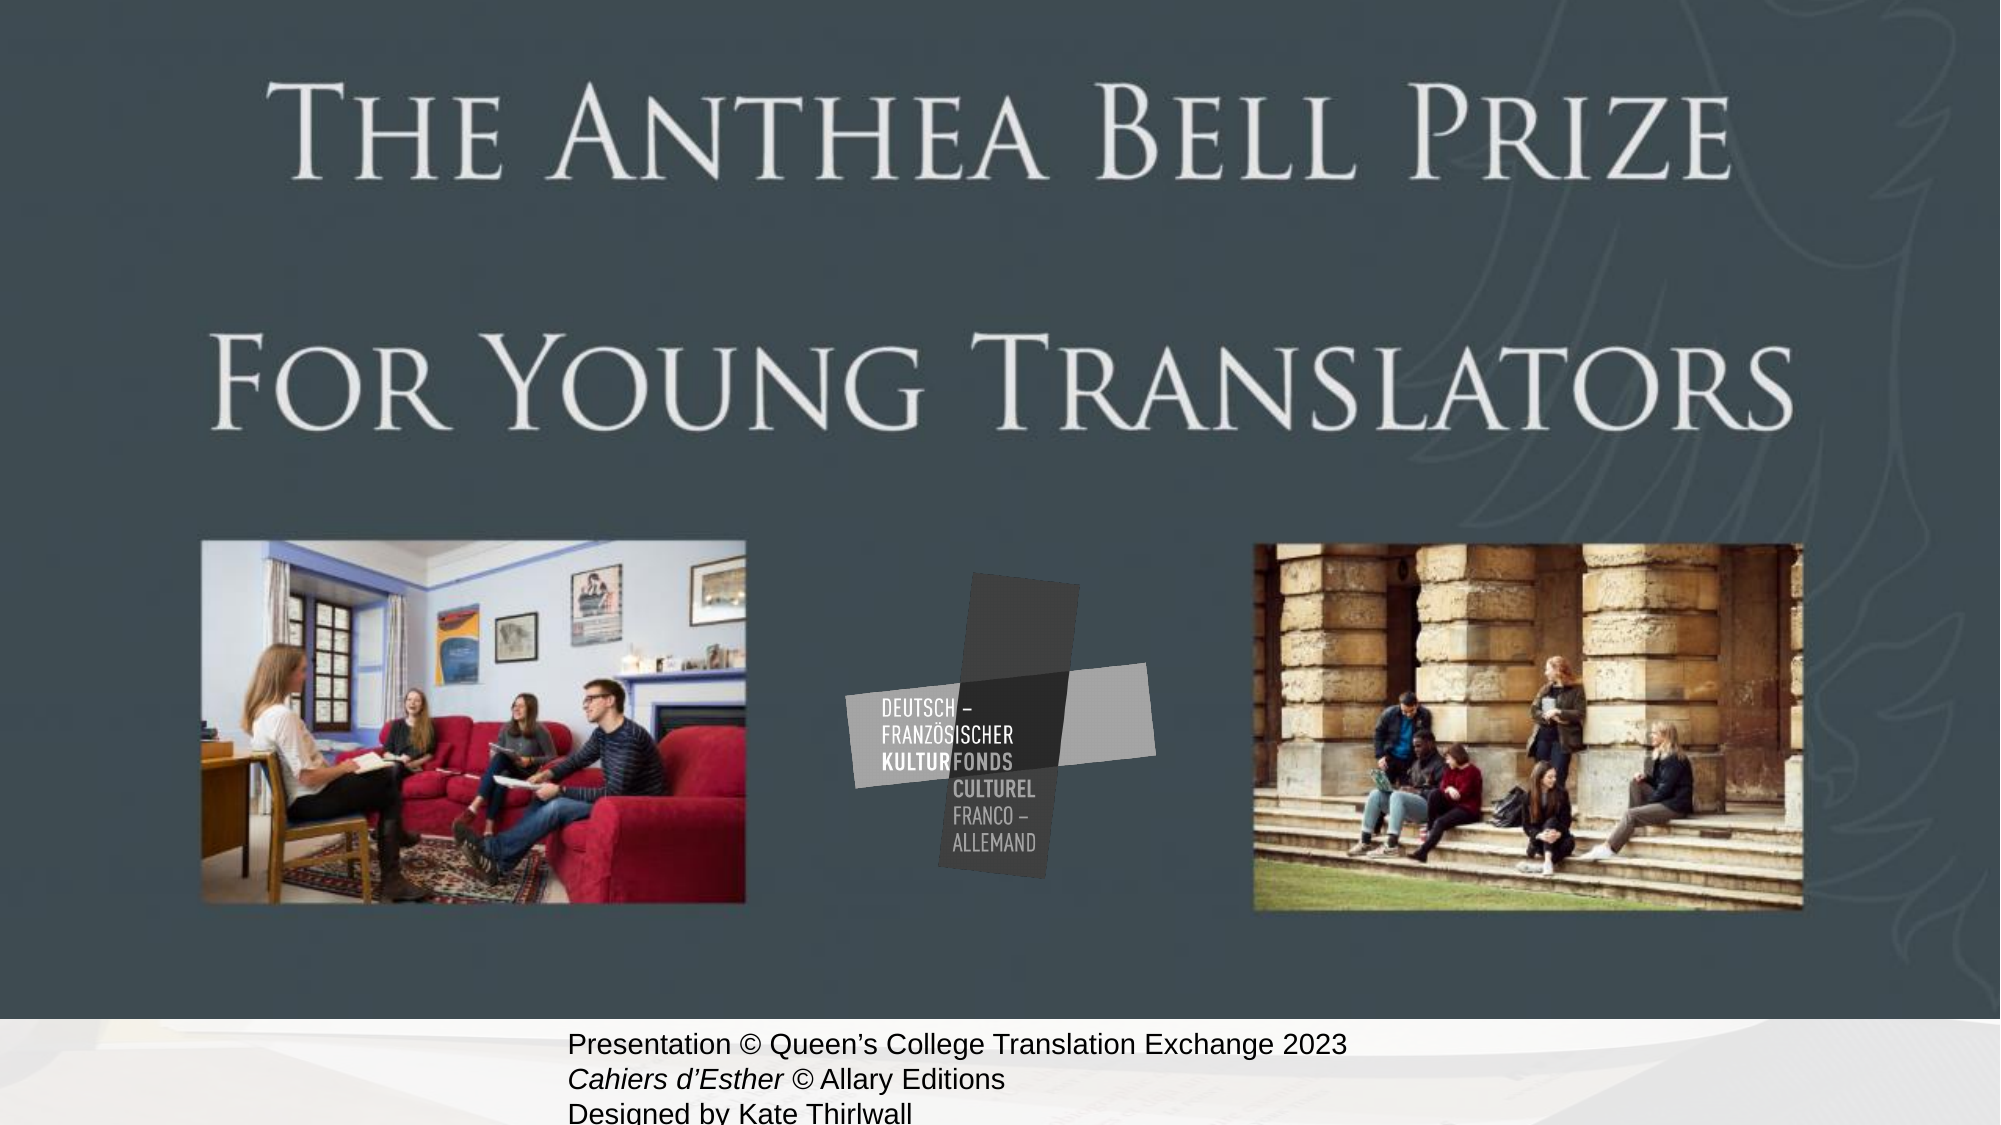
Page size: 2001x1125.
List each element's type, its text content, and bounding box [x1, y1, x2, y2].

picture [0, 0, 2000, 1020]
text_box Presentation © Queen’s College Translation Exchange 2023 Cahiers d’Esther © Allary Editions Designed by Kate Thirlwall [552, 1029, 1676, 1125]
